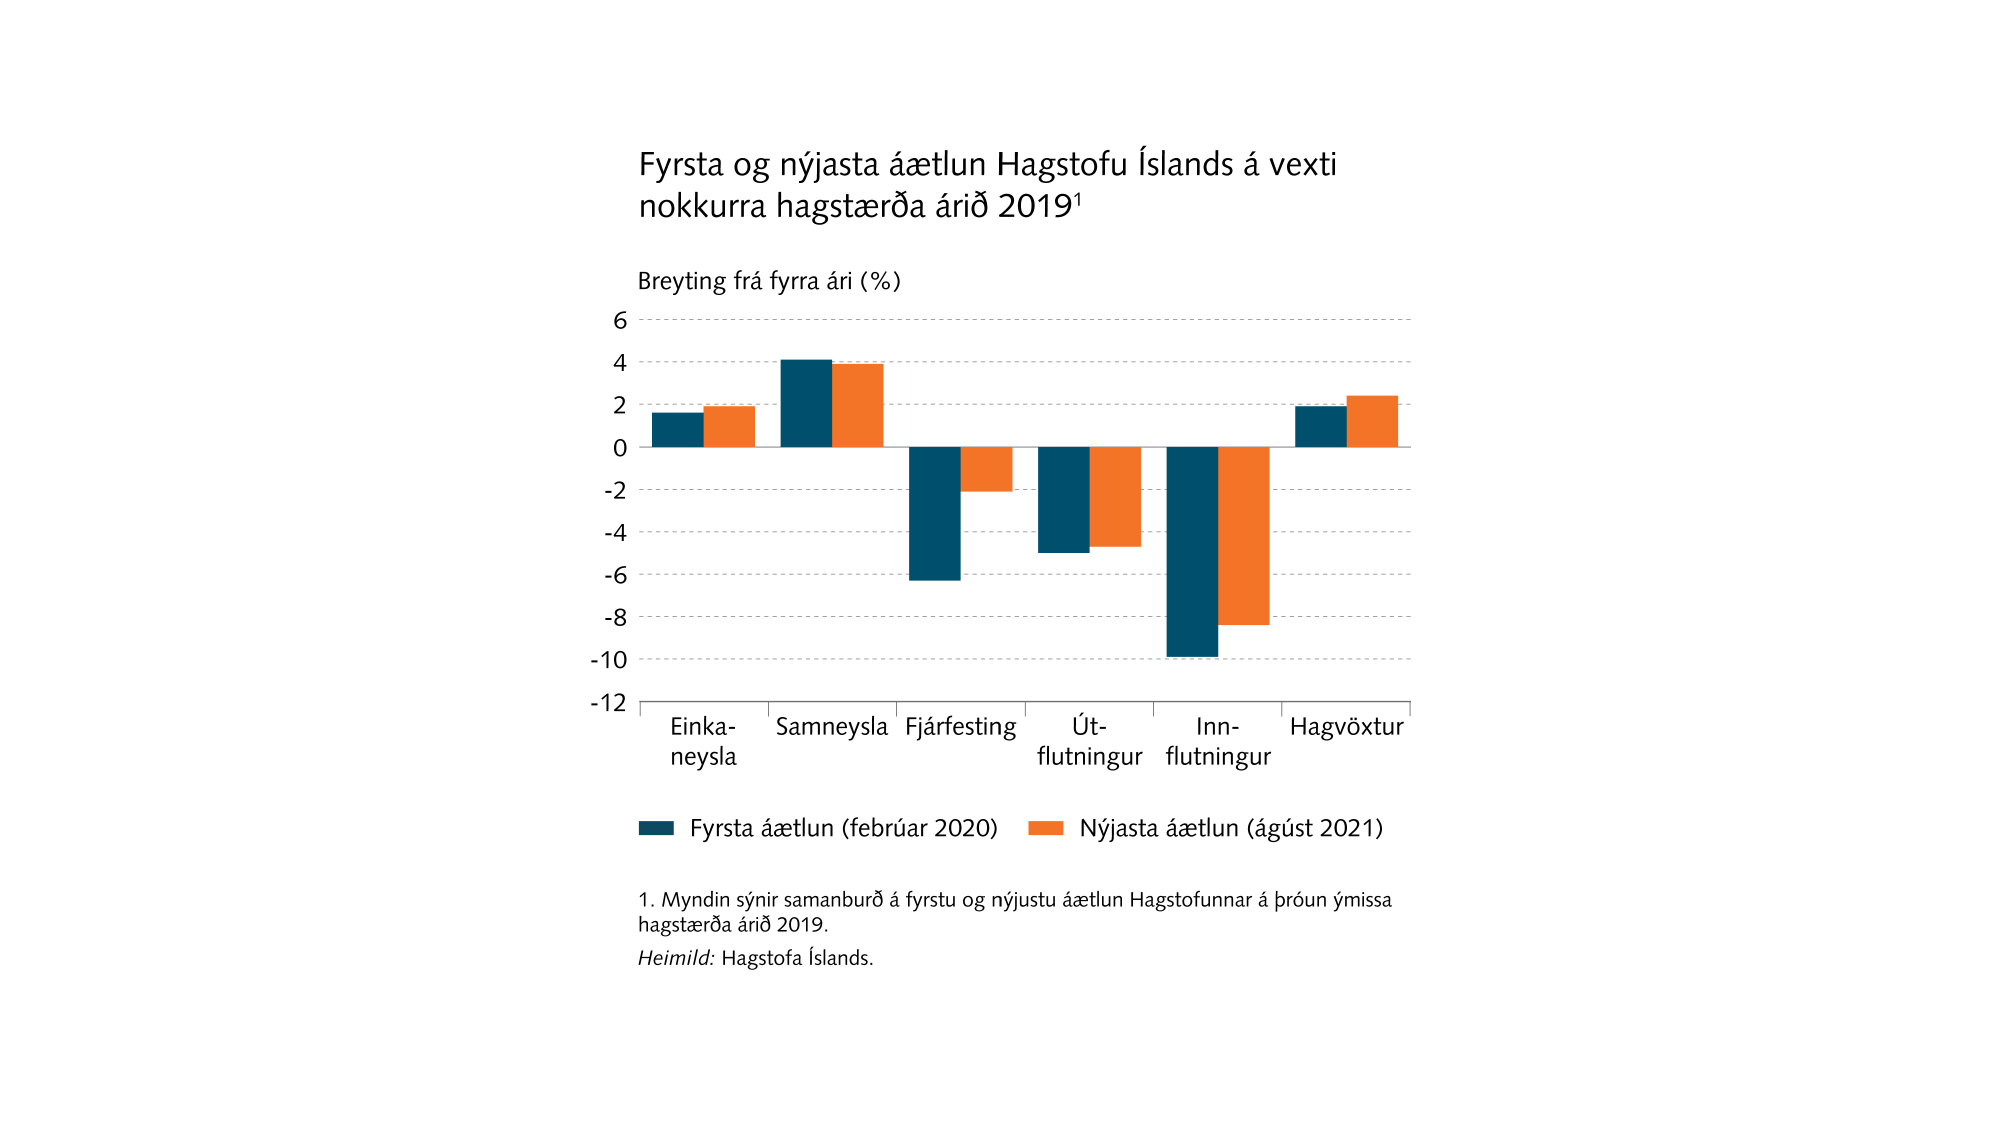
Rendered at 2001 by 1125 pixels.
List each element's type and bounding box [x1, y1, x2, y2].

picture [589, 145, 1411, 980]
